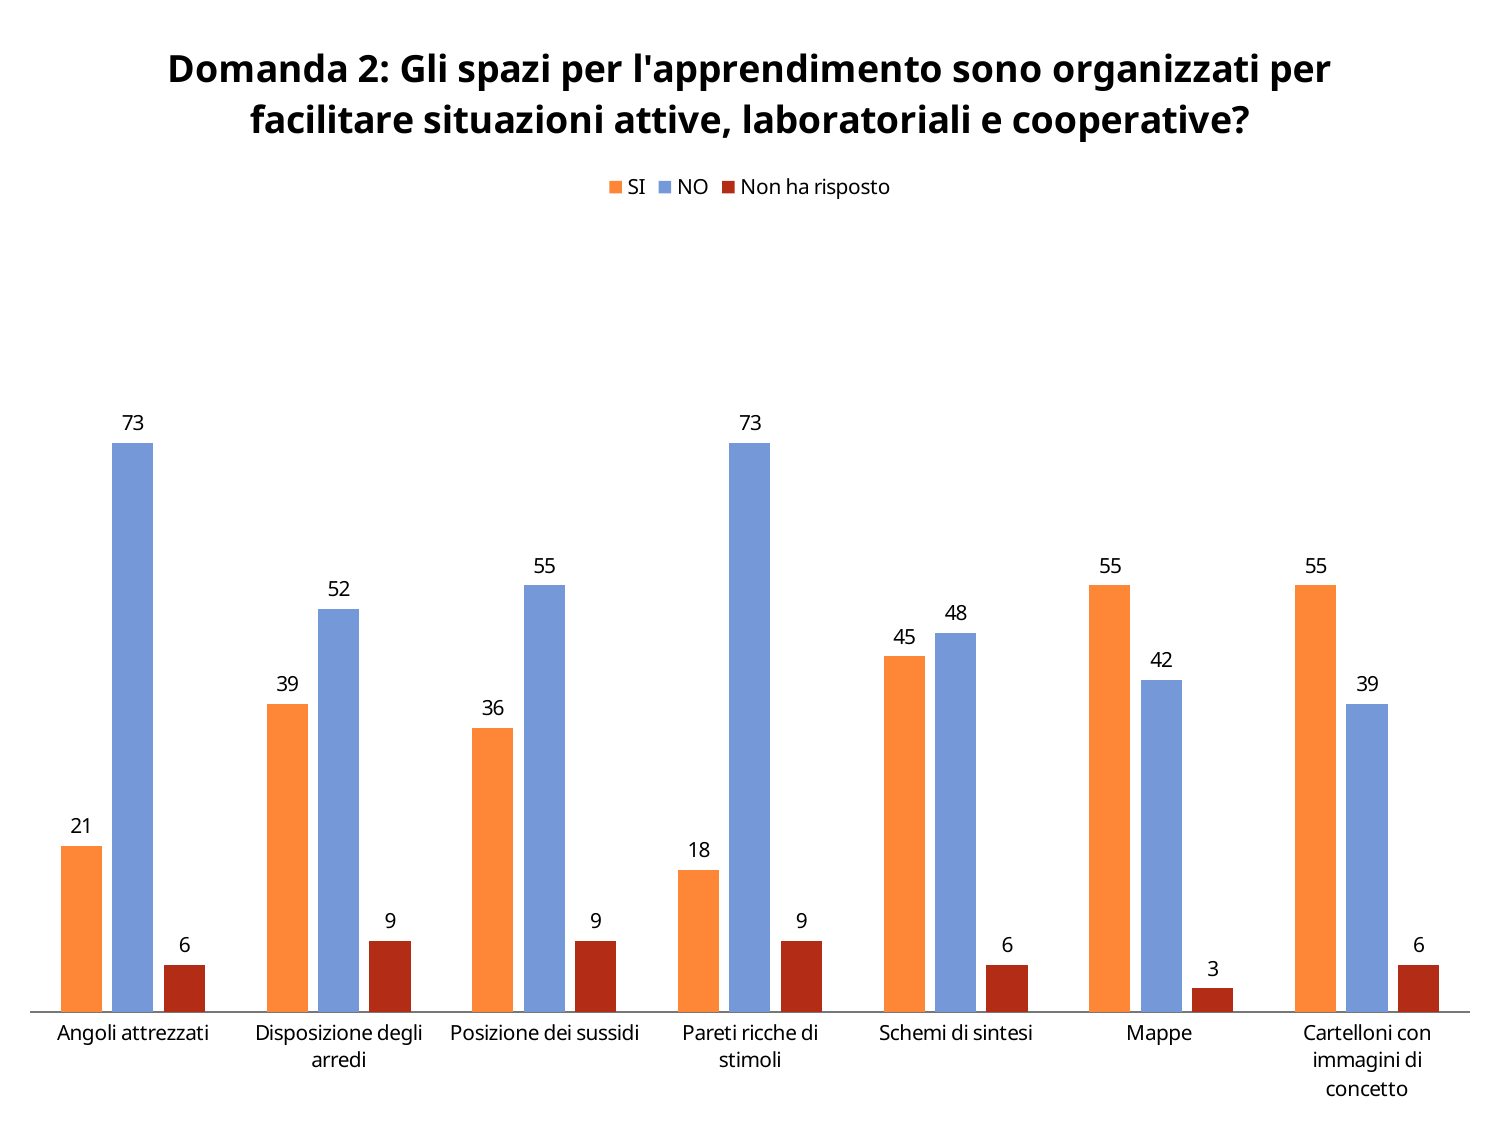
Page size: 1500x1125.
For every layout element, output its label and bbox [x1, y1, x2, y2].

chart [0, 0, 1500, 1125]
